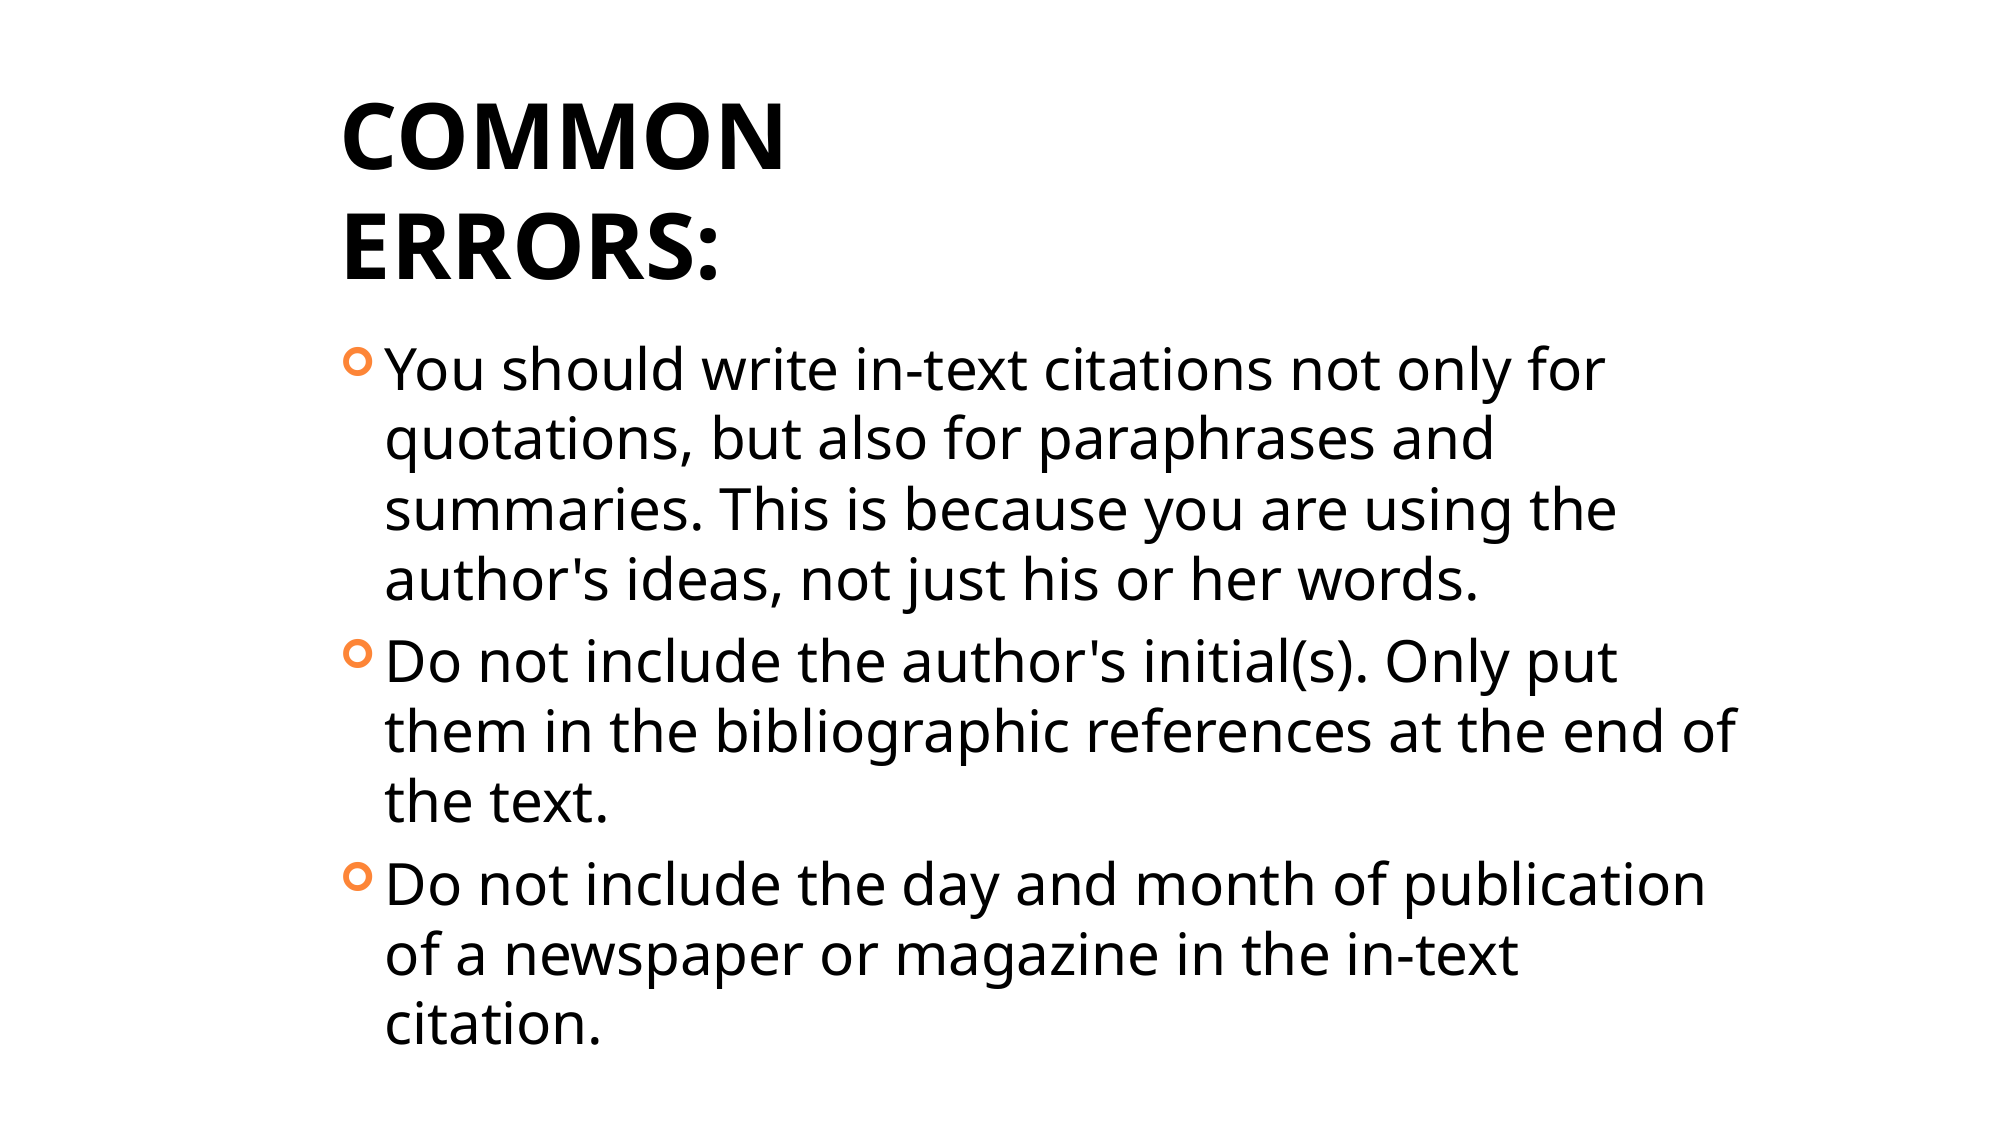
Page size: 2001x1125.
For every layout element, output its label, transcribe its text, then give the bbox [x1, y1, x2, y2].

title COMMON ERRORS: [337, 75, 1155, 298]
text_box You should write in-text citations not only for quotations, but also for paraphrases and summaries. This is because you are using the author's ideas, not just his or her words. Do not include the author's initial(s). Only put them in the bibliographic references at the end of the text. Do not include the day and month of publication of a newspaper or magazine in the in-text citation. [337, 329, 1785, 1057]
